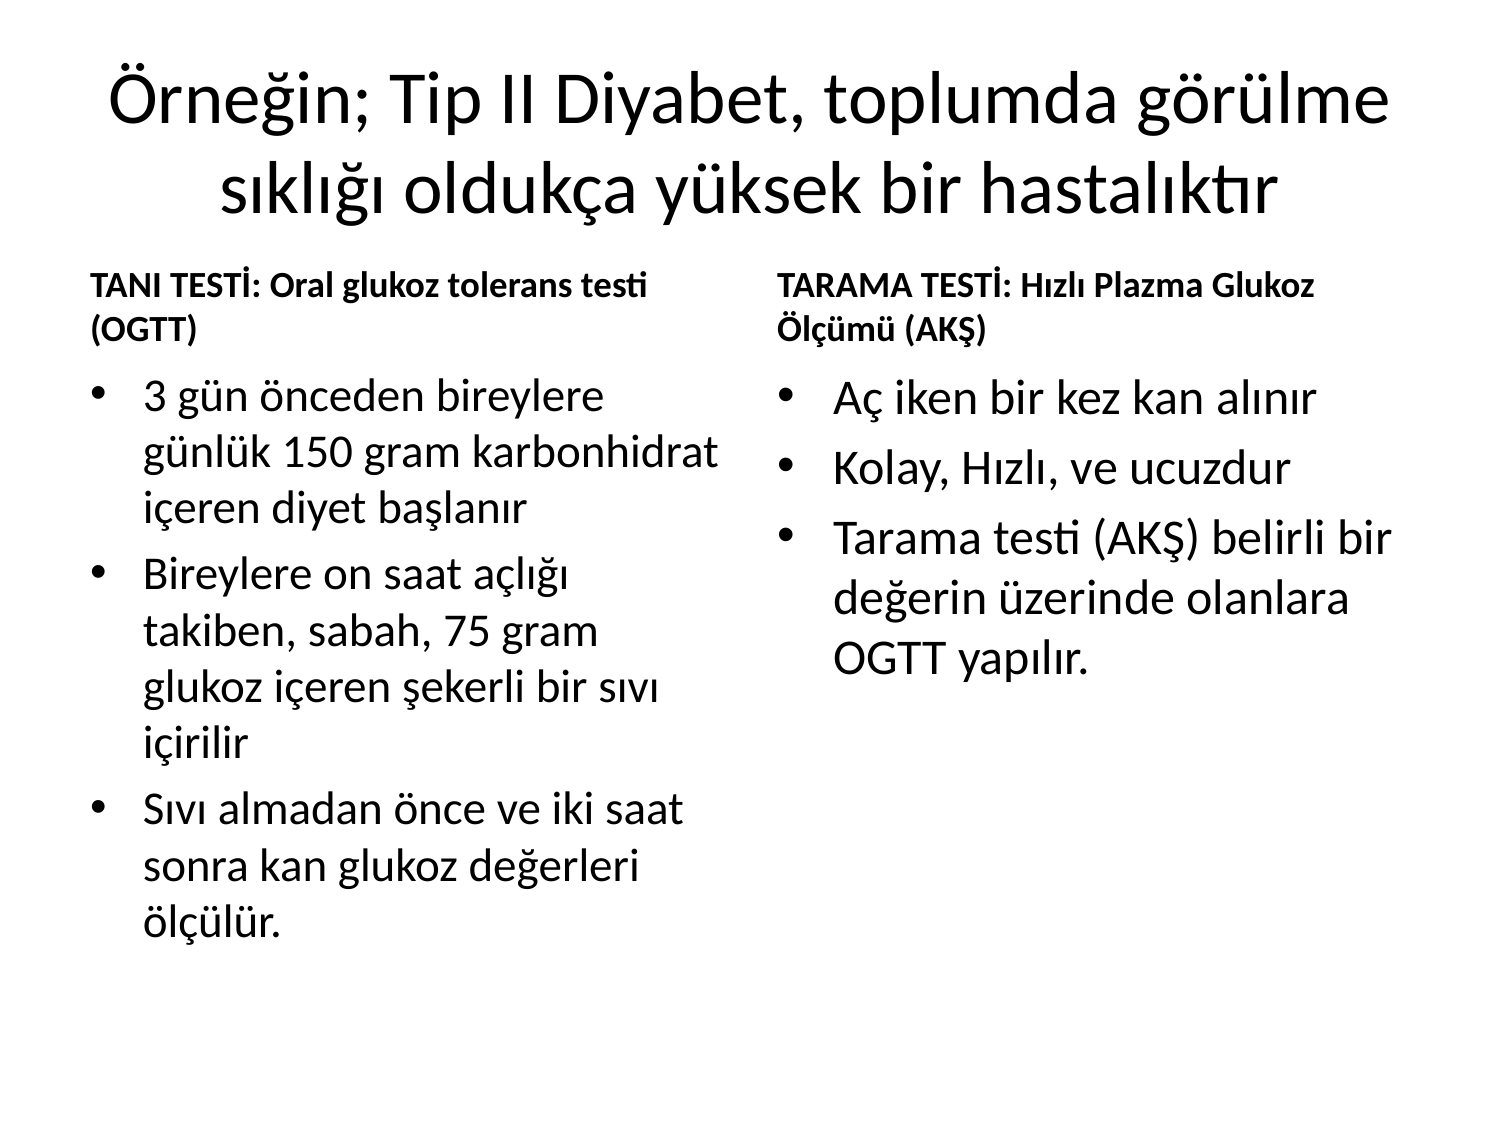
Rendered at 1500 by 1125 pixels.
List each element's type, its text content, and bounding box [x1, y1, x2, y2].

list Aç iken bir kez kan alınır Kolay, Hızlı, ve ucuzdur Tarama testi (AKŞ) belirli bir değerin üzerinde olanlara OGTT yapılır. [761, 356, 1425, 1005]
title Örneğin; Tip II Diyabet, toplumda görülme sıklığı oldukça yüksek bir hastalıktır [75, 45, 1425, 233]
list TANI TESTİ: Oral glukoz tolerans testi (OGTT) [75, 251, 738, 356]
list 3 gün önceden bireylere günlük 150 gram karbonhidrat içeren diyet başlanır Bireylere on saat açlığı takiben, sabah, 75 gram glukoz içeren şekerli bir sıvı içirilir Sıvı almadan önce ve iki saat sonra kan glukoz değerleri ölçülür. [75, 356, 738, 1005]
list TARAMA TESTİ: Hızlı Plazma Glukoz Ölçümü (AKŞ) [761, 251, 1425, 356]
